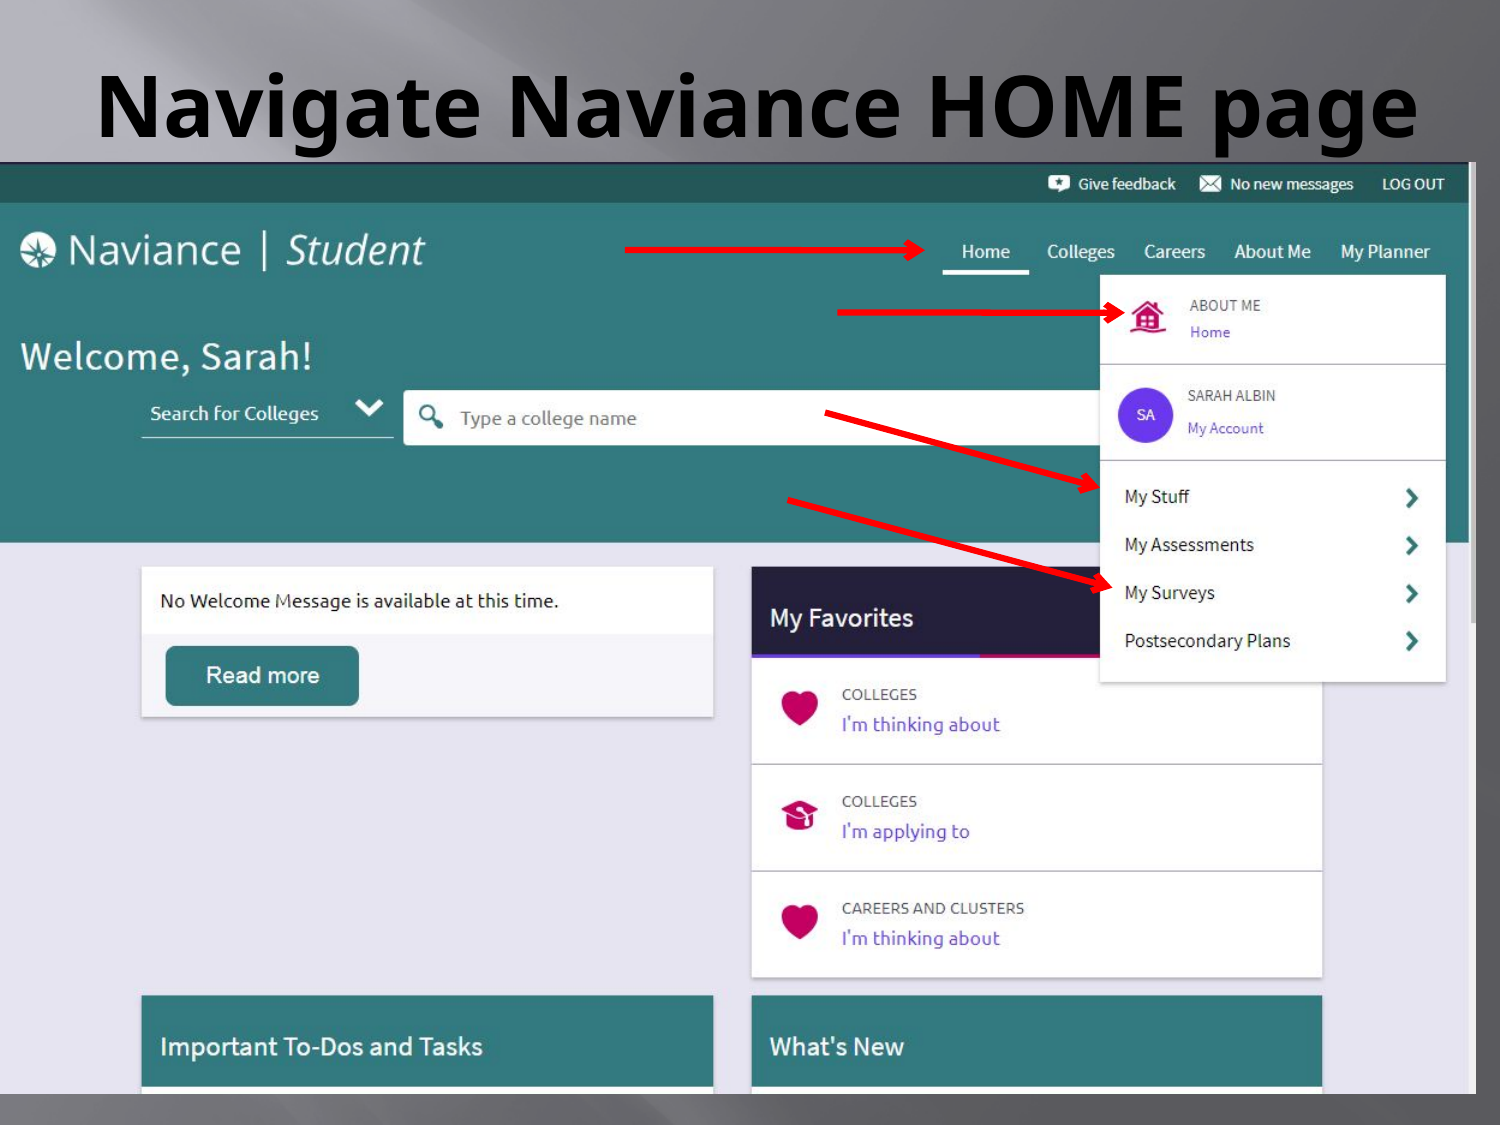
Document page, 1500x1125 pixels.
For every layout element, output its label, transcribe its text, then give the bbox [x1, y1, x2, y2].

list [0, 162, 1476, 1095]
title Navigate Naviance HOME page [75, 45, 1463, 162]
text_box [824, 412, 1101, 488]
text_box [787, 499, 1113, 588]
